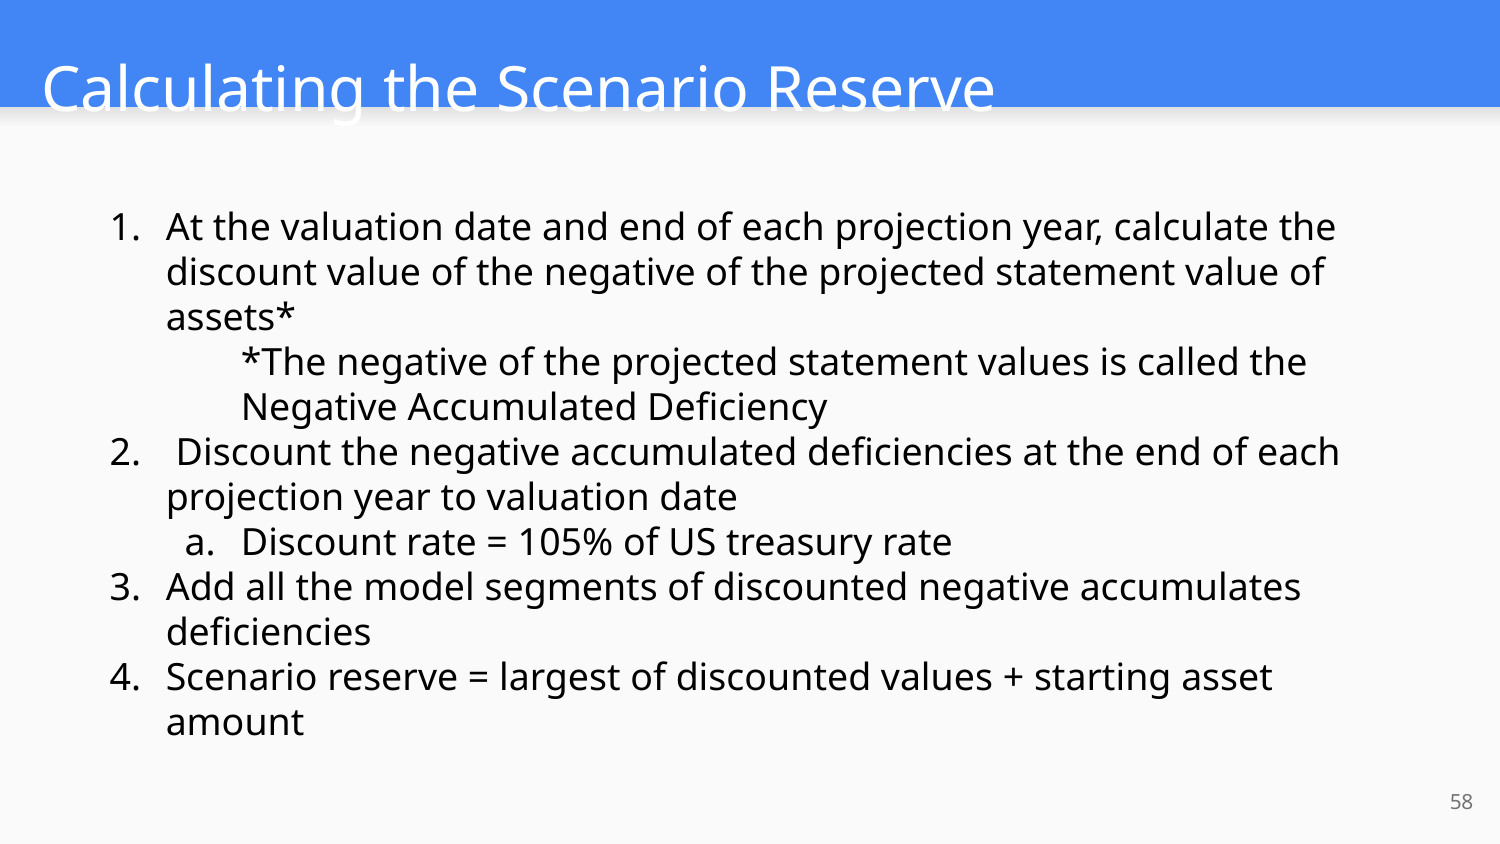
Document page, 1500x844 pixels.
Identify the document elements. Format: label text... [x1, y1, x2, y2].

slide_number 58 [1398, 770, 1489, 835]
text_box At the valuation date and end of each projection year, calculate the discount value of the negative of the projected statement value of assets* *The negative of the projected statement values is called the Negative Accumulated Deficiency Discount the negative accumulated deficiencies at the end of each projection year to valuation date Discount rate = 105% of US treasury rate Add all the model segments of discounted negative accumulates deficiencies Scenario reserve = largest of discounted values + starting asset amount [75, 188, 1424, 546]
title Calculating the Scenario Reserve [26, 0, 1474, 99]
